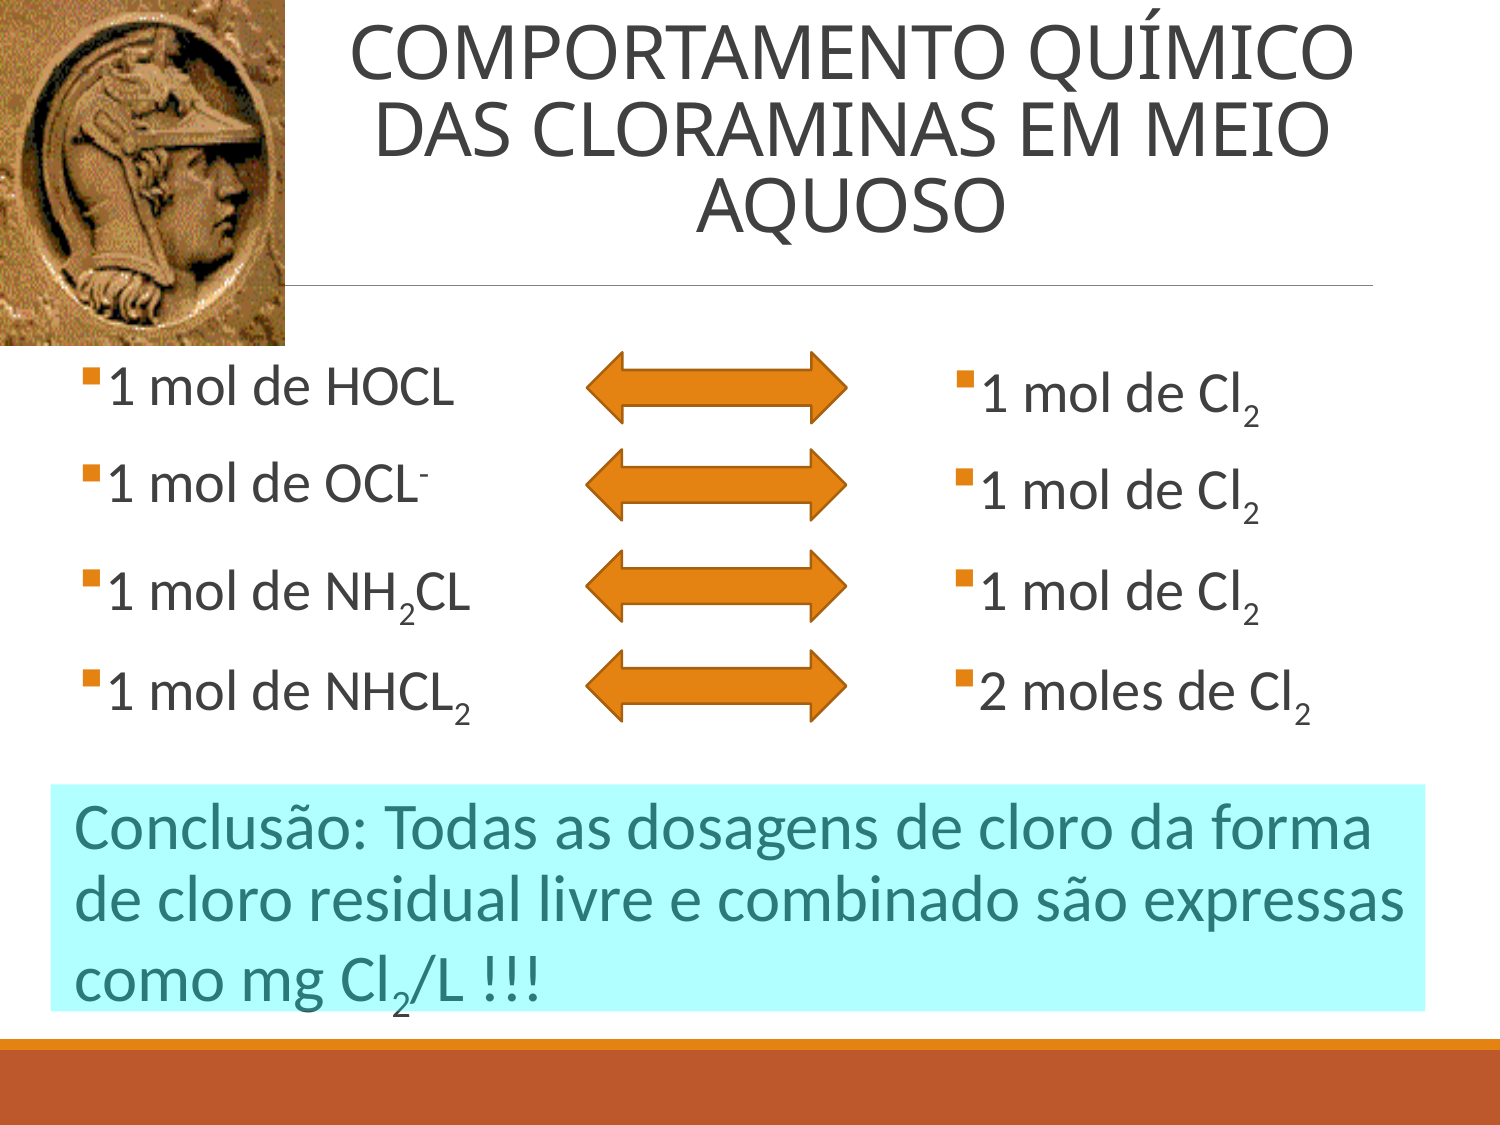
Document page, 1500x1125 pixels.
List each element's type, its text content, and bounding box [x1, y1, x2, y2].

text_box 1 mol de Cl2 [952, 347, 1425, 444]
text_box 1 mol de OCL- [78, 444, 551, 546]
text_box [585, 351, 848, 425]
title COMPORTAMENTO QUÍMICO DAS CLORAMINAS EM MEIO AQUOSO [297, 52, 1418, 256]
text_box 1 mol de HOCL [79, 347, 552, 458]
text_box 1 mol de NHCL2 [78, 645, 551, 756]
text_box [585, 448, 848, 522]
text_box 1 mol de Cl2 [951, 444, 1425, 546]
text_box 1 mol de Cl2 [951, 546, 1425, 645]
text_box 2 moles de Cl2 [951, 645, 1425, 756]
text_box 1 mol de NH2CL [78, 546, 551, 645]
text_box [585, 549, 848, 623]
text_box [585, 649, 848, 723]
picture [0, 0, 288, 351]
text_box [50, 784, 1426, 1012]
